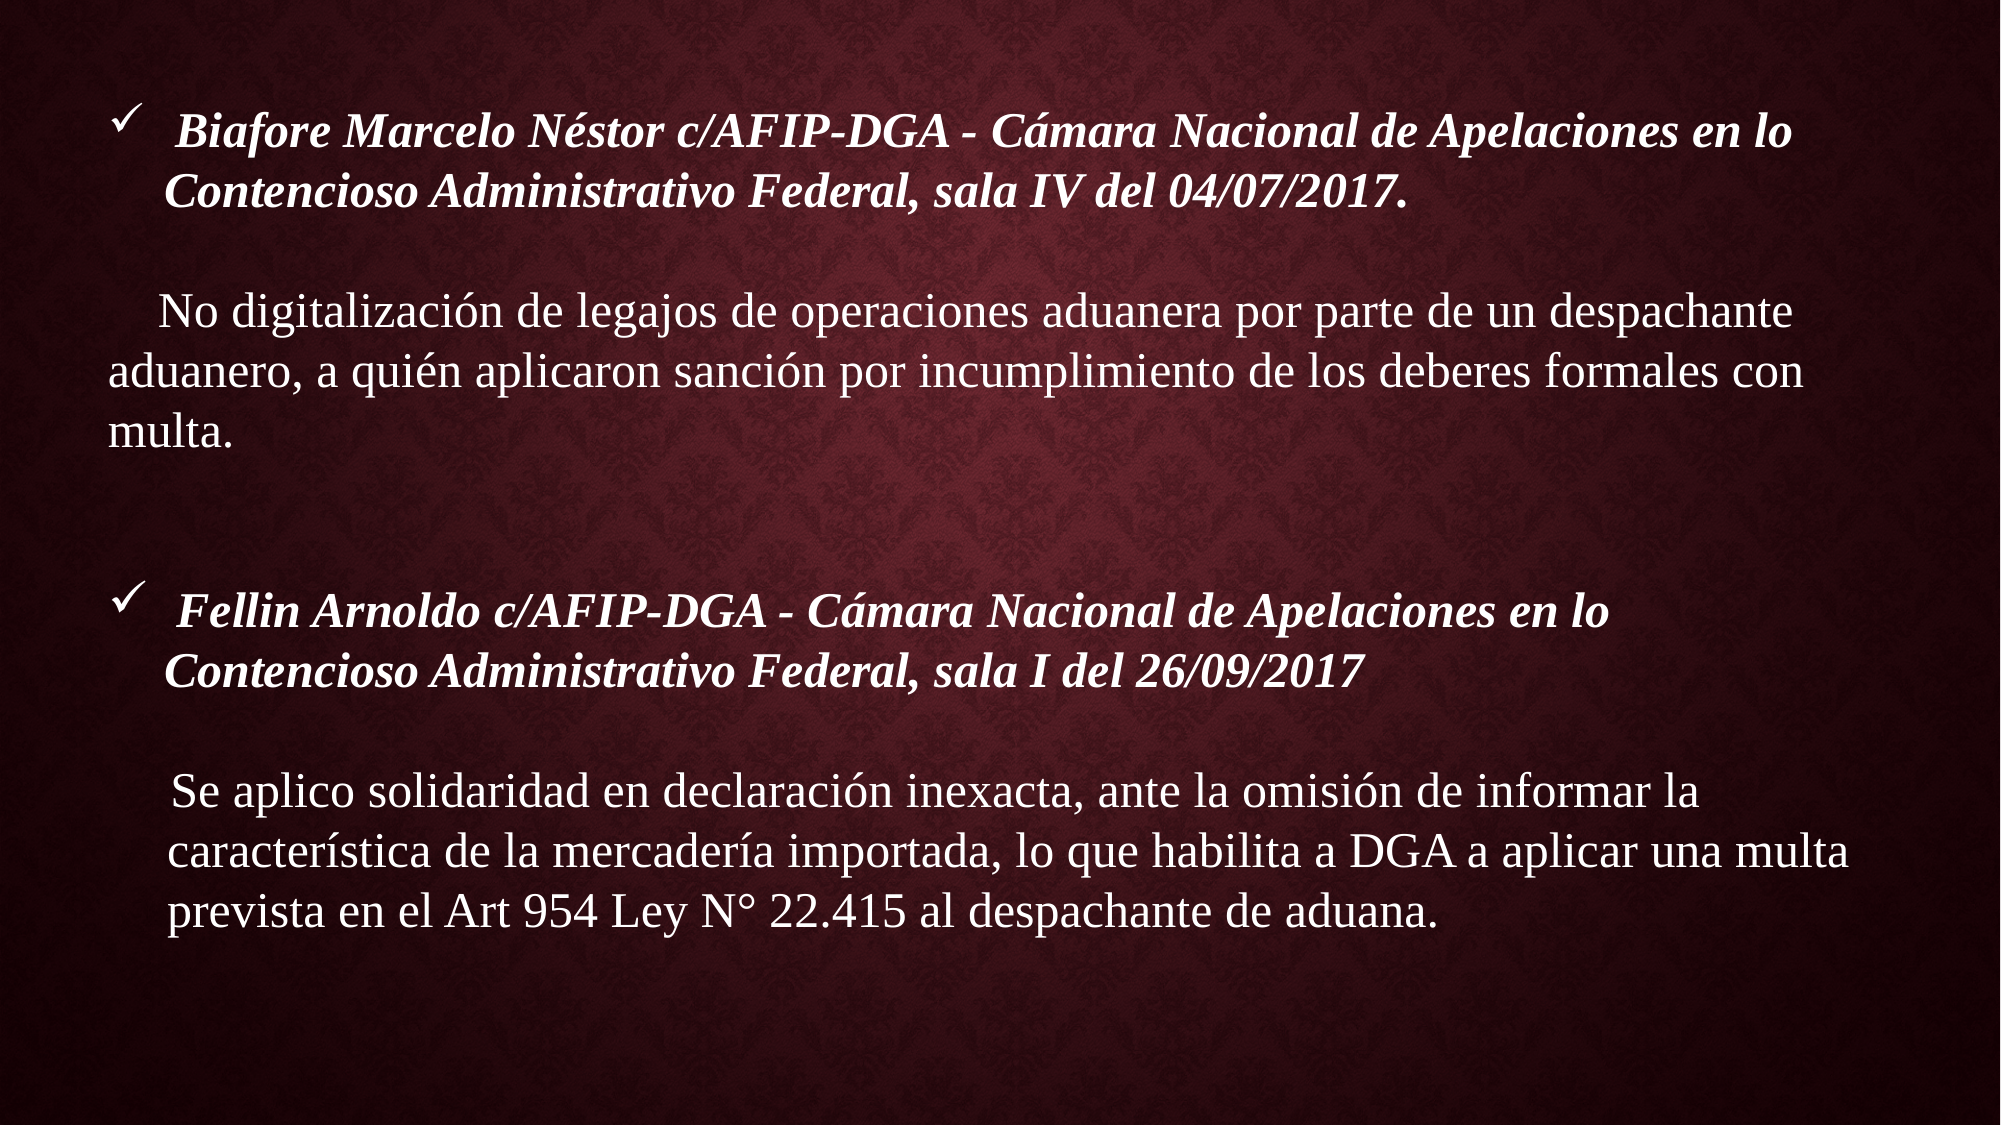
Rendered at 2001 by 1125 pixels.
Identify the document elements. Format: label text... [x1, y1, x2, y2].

text_box Biafore Marcelo Néstor c/AFIP-DGA - Cámara Nacional de Apelaciones en lo Contencioso Administrativo Federal, sala IV del 04/07/2017. No digitalización de legajos de operaciones aduanera por parte de un despachante aduanero, a quién aplicaron sanción por incumplimiento de los deberes formales con multa. Fellin Arnoldo c/AFIP-DGA - Cámara Nacional de Apelaciones en lo Contencioso Administrativo Federal, sala I del 26/09/2017 Se aplico solidaridad en declaración inexacta, ante la omisión de informar la característica de la mercadería importada, lo que habilita a DGA a aplicar una multa prevista en el Art 954 Ley N° 22.415 al despachante de aduana. [93, 89, 1889, 1115]
